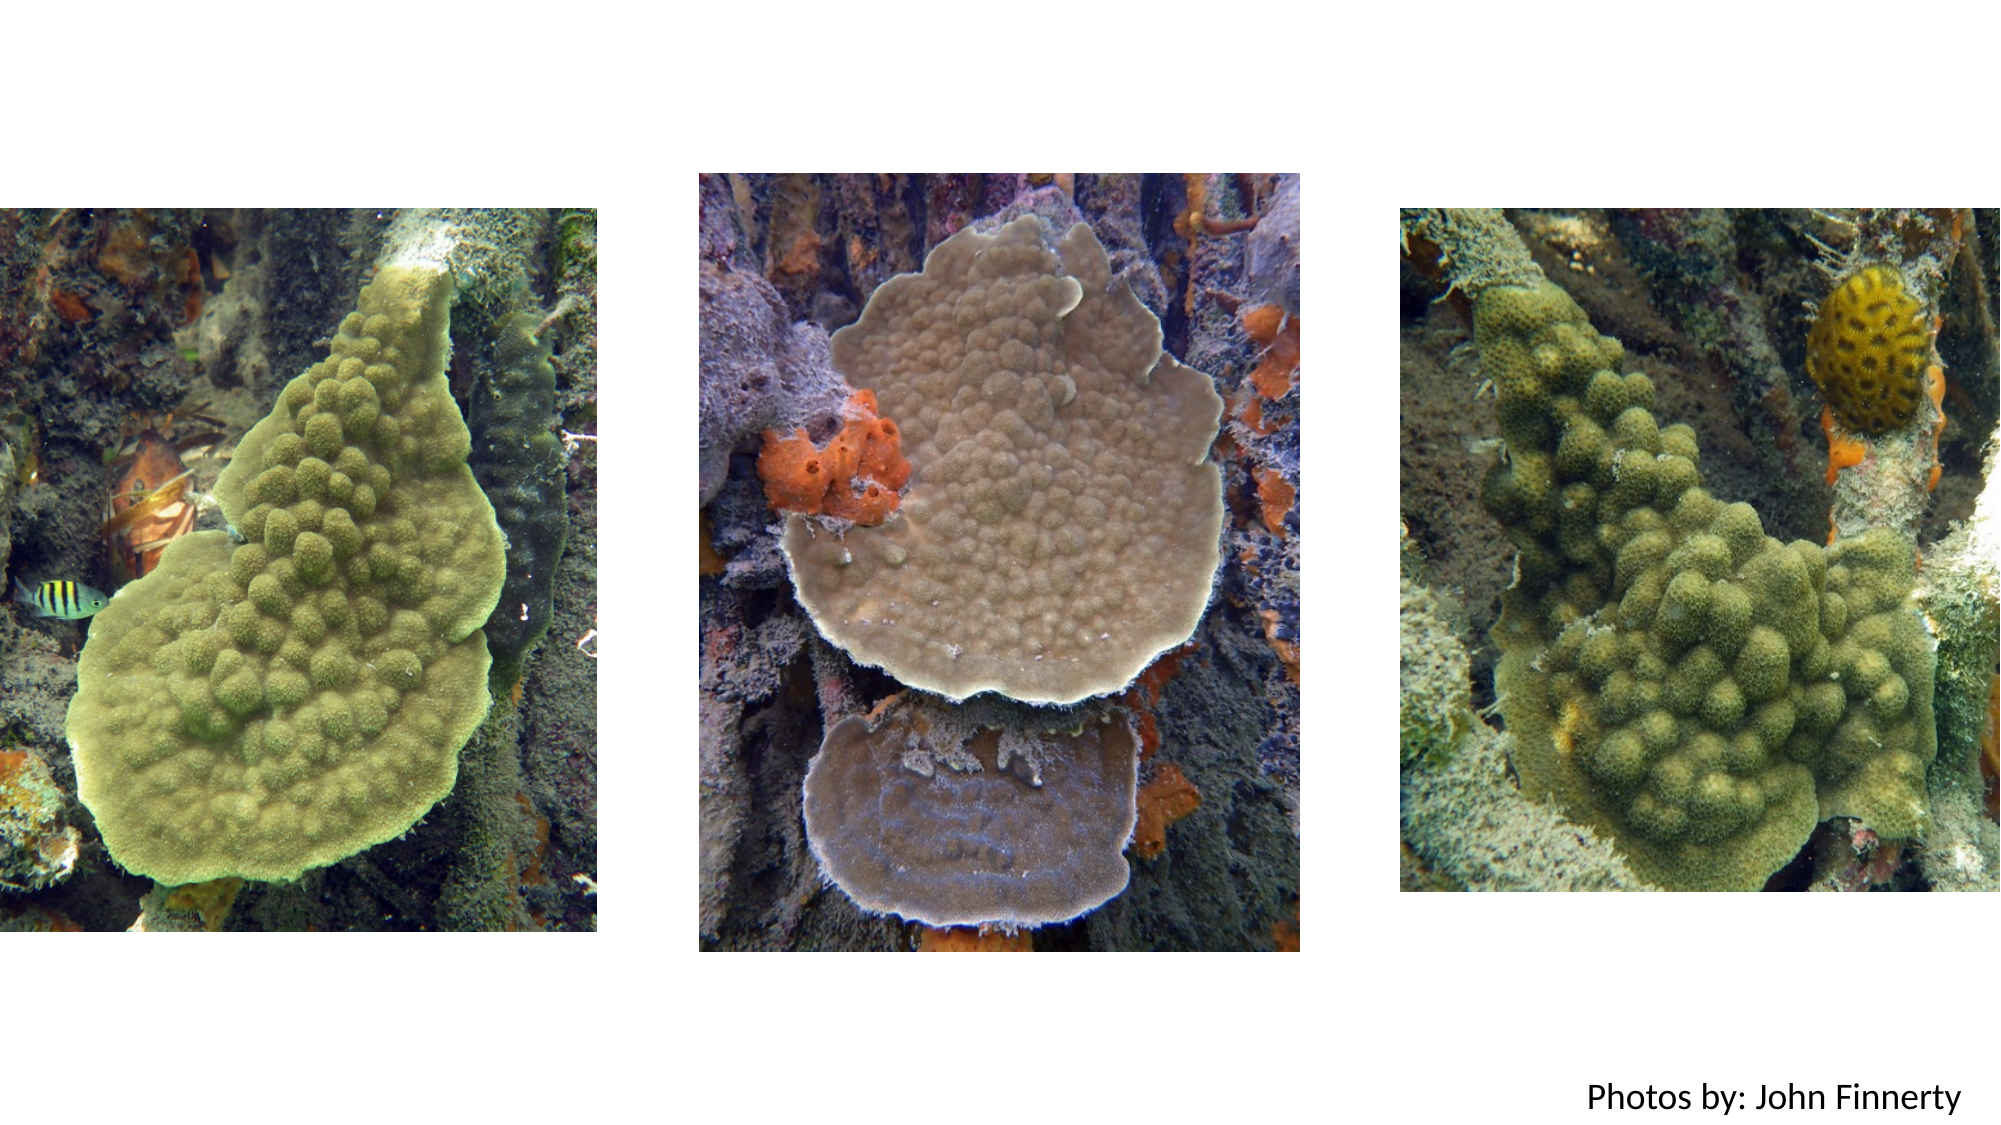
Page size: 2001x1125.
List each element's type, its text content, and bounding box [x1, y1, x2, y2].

picture [699, 172, 1300, 952]
text_box Photos by: John Finnerty [1572, 1064, 2000, 1125]
picture [1399, 208, 2000, 892]
picture [0, 208, 597, 932]
